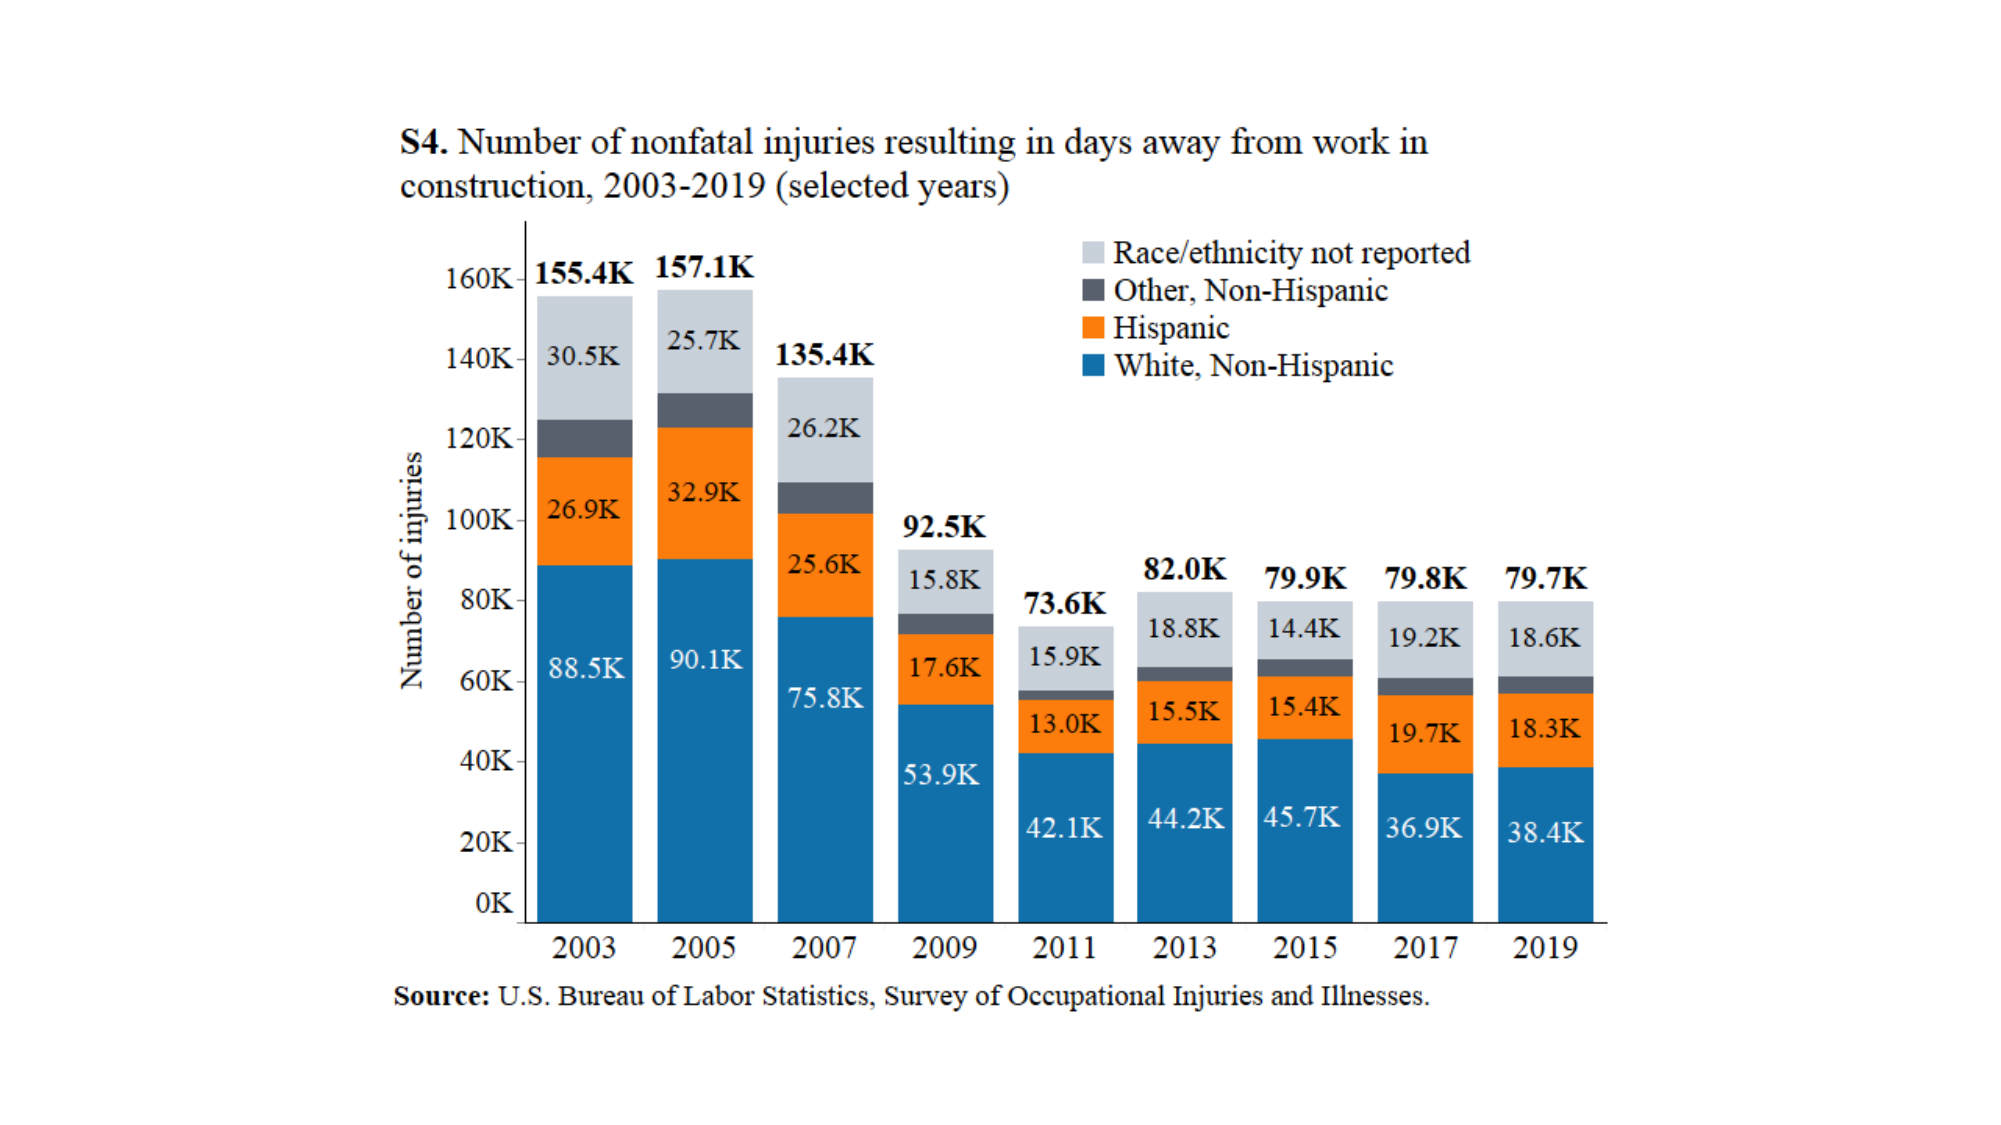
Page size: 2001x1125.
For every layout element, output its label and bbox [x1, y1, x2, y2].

picture [374, 93, 1625, 1032]
